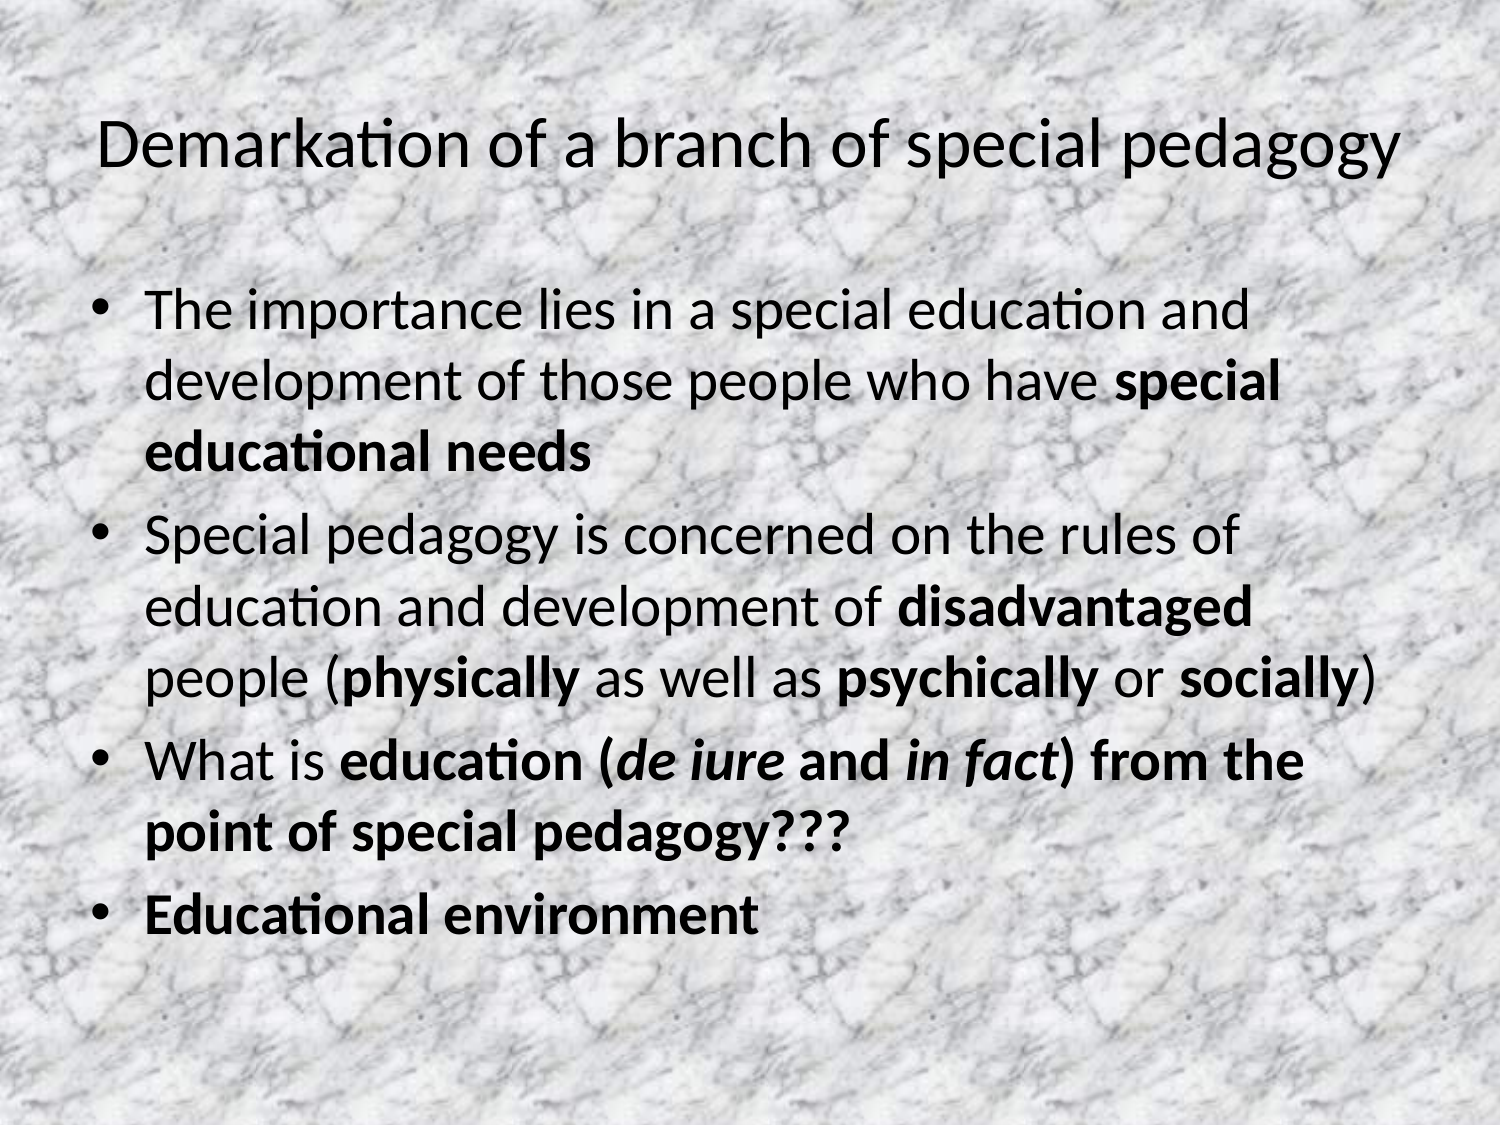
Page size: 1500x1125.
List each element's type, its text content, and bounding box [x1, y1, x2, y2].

list The importance lies in a special education and development of those people who have special educational needs Special pedagogy is concerned on the rules of education and development of disadvantaged people (physically as well as psychically or socially) What is education (de iure and in fact) from the point of special pedagogy??? Educational environment [75, 262, 1425, 1005]
title Demarkation of a branch of special pedagogy [75, 45, 1425, 233]
picture [0, 0, 1500, 1125]
